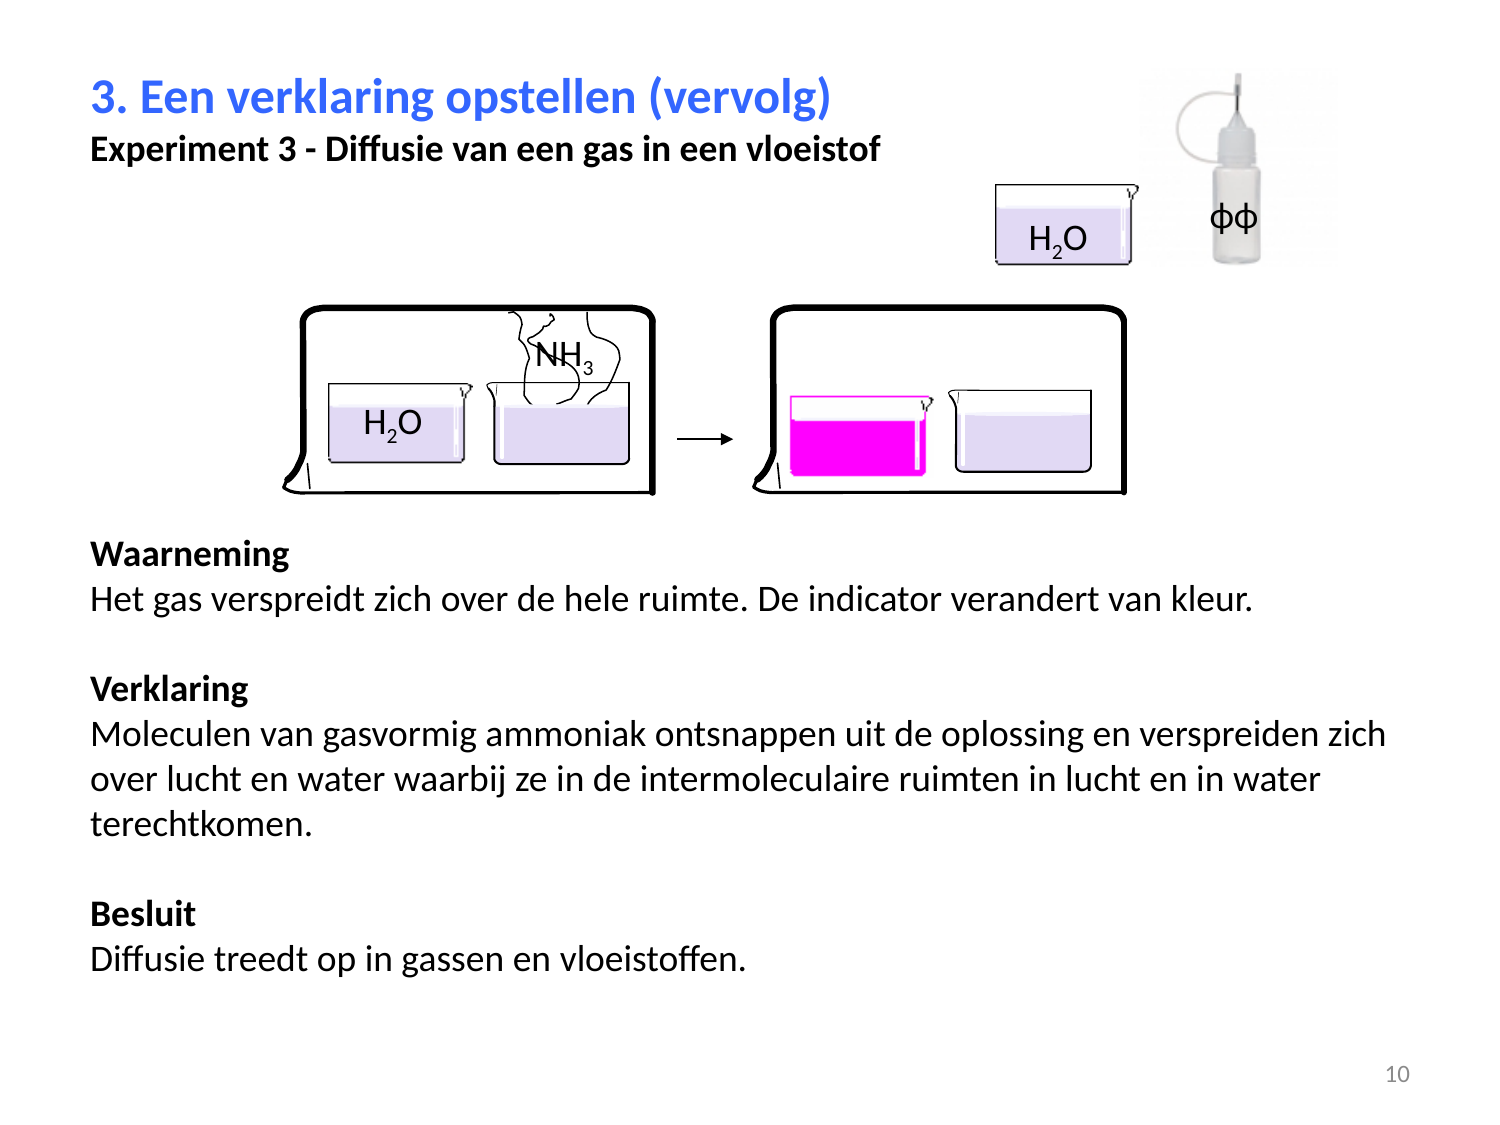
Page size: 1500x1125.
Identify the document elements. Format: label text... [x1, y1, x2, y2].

text_box 3. Een verklaring opstellen (vervolg) Experiment 3 - Diffusie van een gas in een vloeistof Waarneming Het gas verspreidt zich over de hele ruimte. De indicator verandert van kleur. Verklaring Moleculen van gasvormig ammoniak ontsnappen uit de oplossing en verspreiden zich over lucht en water waarbij ze in de intermoleculaire ruimten in lucht en in water terechtkomen. Besluit Diffusie treedt op in gassen en vloeistoffen. [75, 56, 1433, 987]
slide_number 10 [1074, 1042, 1425, 1103]
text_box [281, 304, 1128, 496]
picture [995, 67, 1339, 267]
